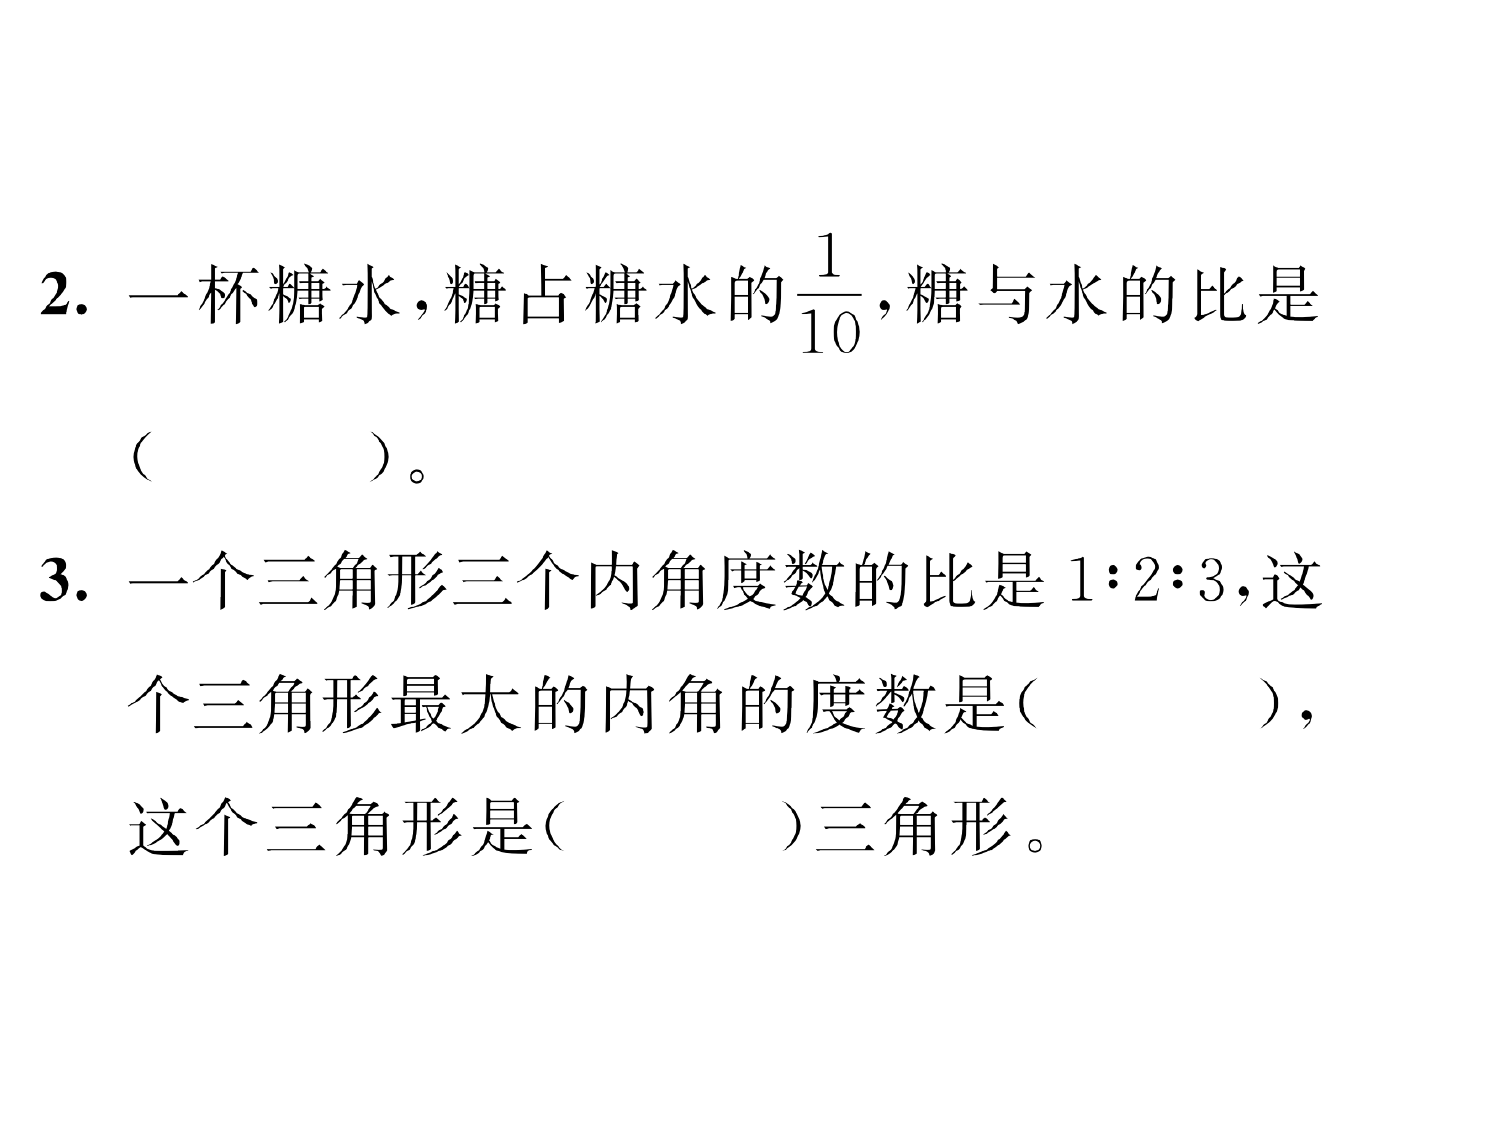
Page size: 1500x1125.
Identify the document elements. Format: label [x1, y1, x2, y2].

picture [35, 177, 1453, 893]
